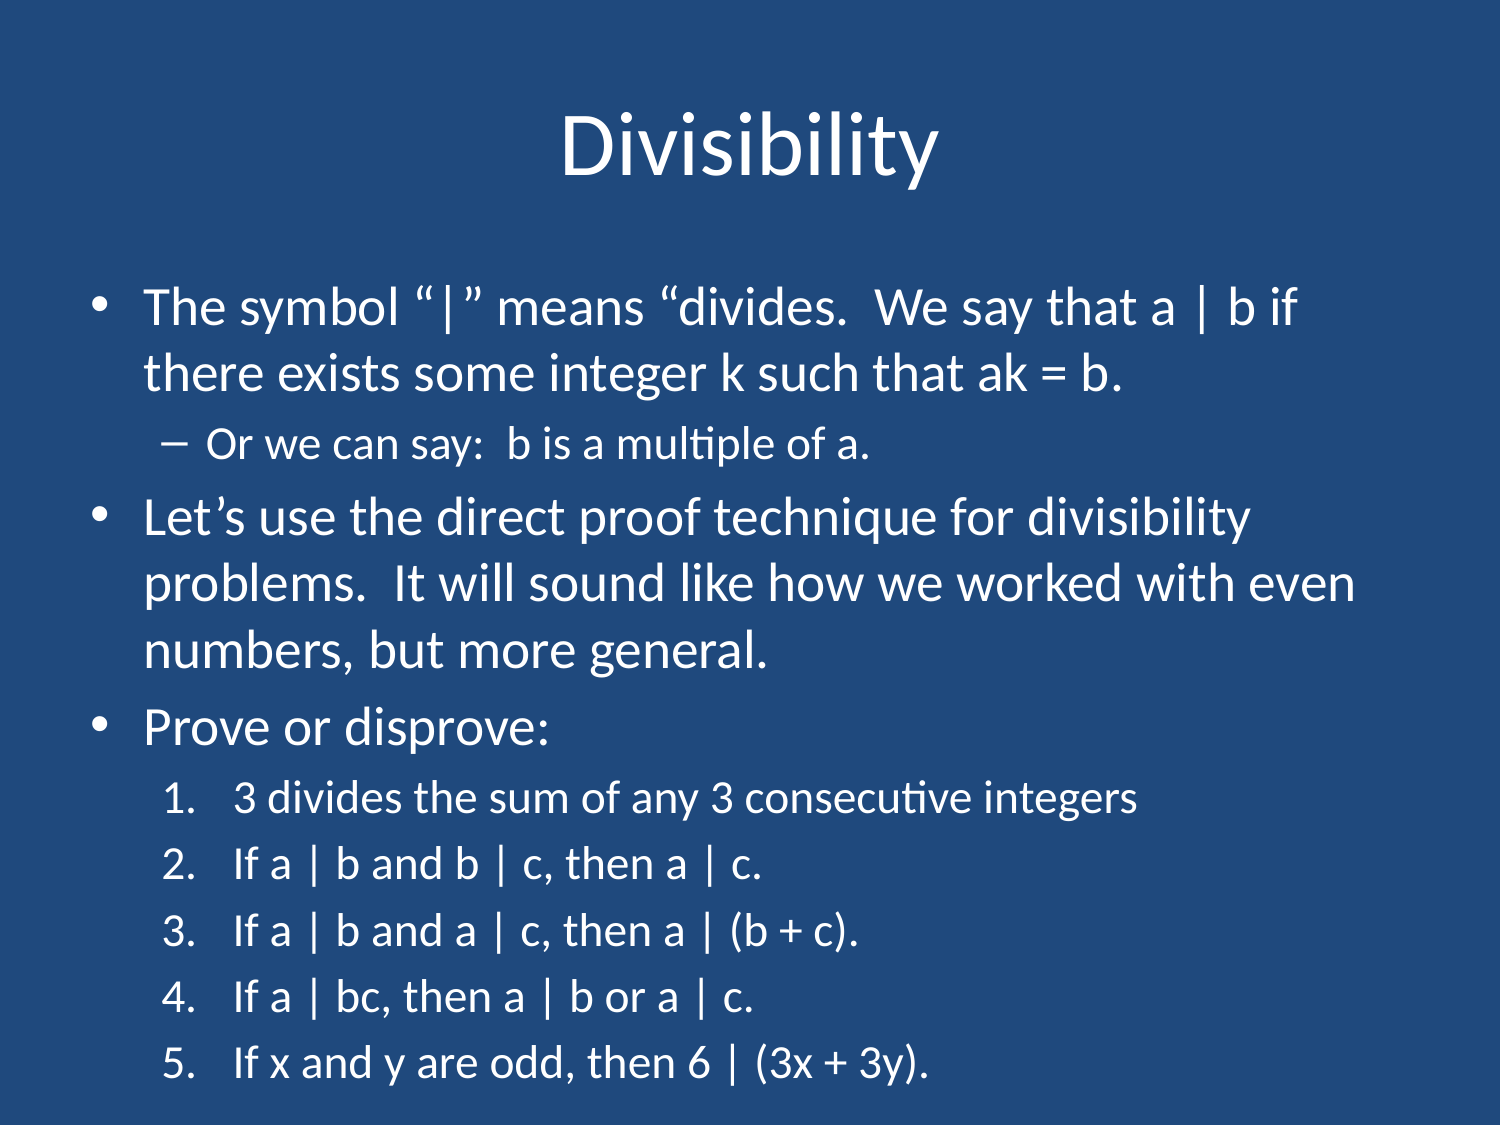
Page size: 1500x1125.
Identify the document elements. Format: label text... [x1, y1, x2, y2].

title Divisibility [75, 45, 1425, 233]
list The symbol “|” means “divides. We say that a | b if there exists some integer k such that ak = b. Or we can say: b is a multiple of a. Let’s use the direct proof technique for divisibility problems. It will sound like how we worked with even numbers, but more general. Prove or disprove: 3 divides the sum of any 3 consecutive integers If a | b and b | c, then a | c. If a | b and a | c, then a | (b + c). If a | bc, then a | b or a | c. If x and y are odd, then 6 | (3x + 3y). [75, 262, 1425, 1100]
